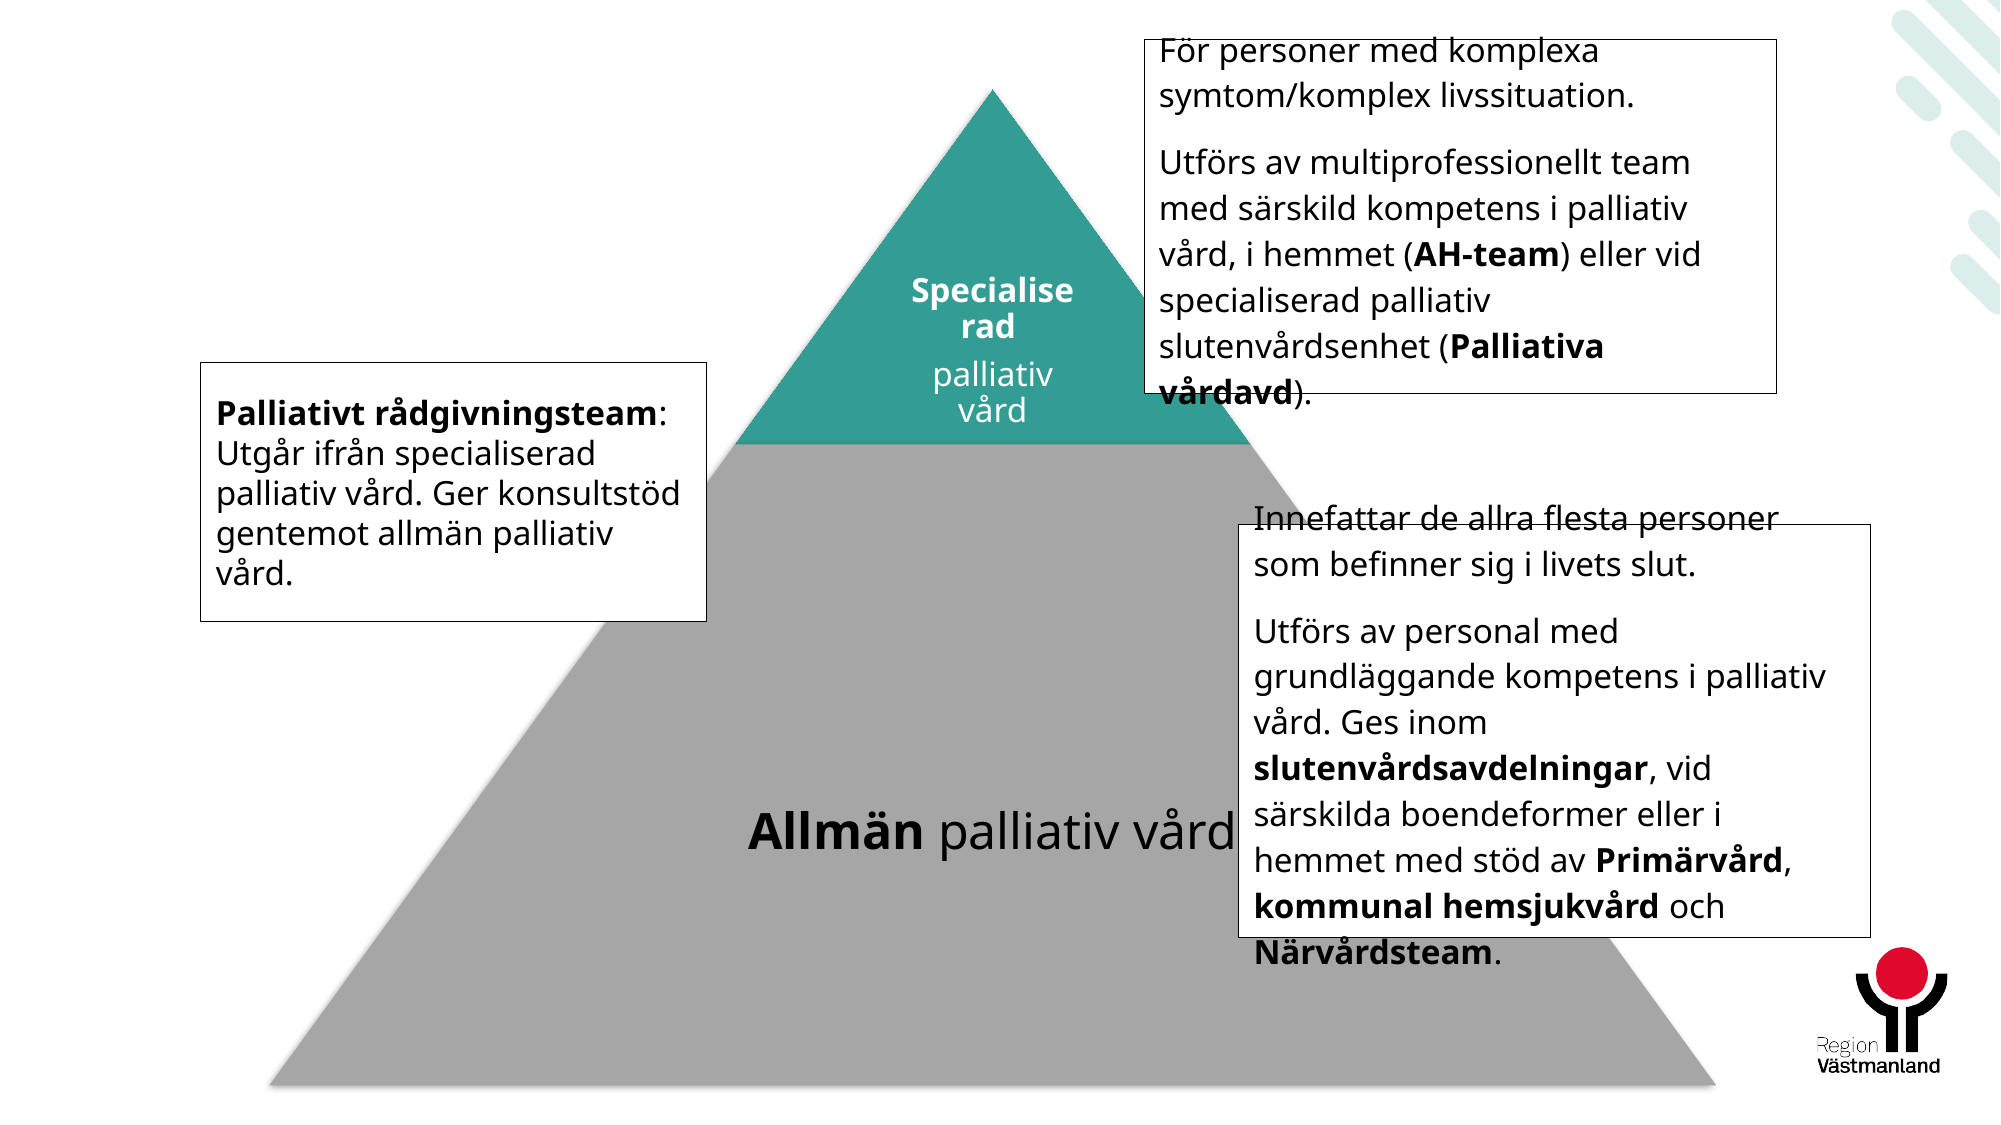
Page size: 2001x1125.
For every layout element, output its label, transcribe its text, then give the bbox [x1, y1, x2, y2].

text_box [269, 89, 1717, 1086]
picture [1817, 947, 1948, 1073]
text_box För personer med komplexa symtom/komplex livssituation. Utförs av multiprofessionellt team med särskild kompetens i palliativ vård, i hemmet (AH-team) eller vid specialiserad palliativ slutenvårdsenhet (Palliativa vårdavd). [1144, 39, 1777, 394]
text_box Innefattar de allra flesta personer som befinner sig i livets slut. Utförs av personal med grundläggande kompetens i palliativ vård. Ges inom slutenvårdsavdelningar, vid särskilda boendeformer eller i hemmet med stöd av Primärvård, kommunal hemsjukvård och Närvårdsteam. [1721, 524, 1871, 938]
text_box Palliativt rådgivningsteam: Utgår ifrån specialiserad palliativ vård. Ger konsultstöd gentemot allmän palliativ vård. [200, 362, 264, 622]
